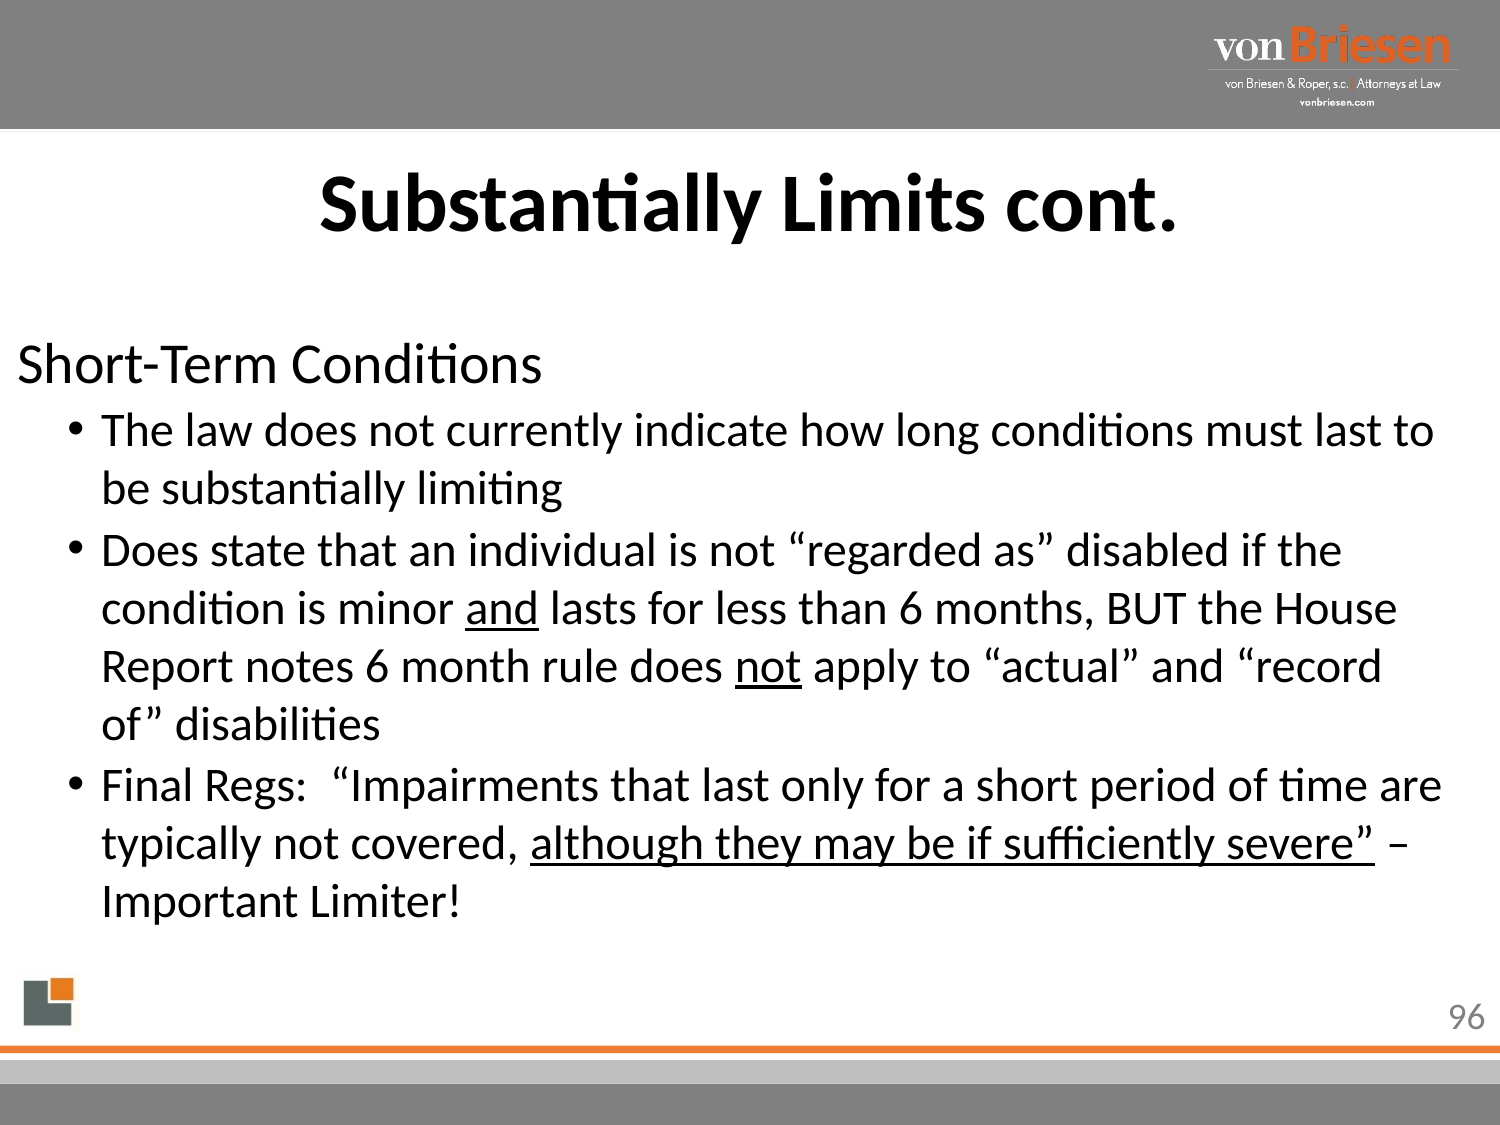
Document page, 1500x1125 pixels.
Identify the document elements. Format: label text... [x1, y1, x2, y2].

picture [17, 973, 80, 1031]
list Short-Term Conditions The law does not currently indicate how long conditions must last to be substantially limiting Does state that an individual is not “regarded as” disabled if the condition is minor and lasts for less than 6 months, BUT the House Report notes 6 month rule does not apply to “actual” and “record of” disabilities Final Regs: “Impairments that last only for a short period of time are typically not covered, although they may be if sufficiently severe” – Important Limiter! [2, 318, 1465, 966]
picture [1203, 18, 1465, 108]
slide_number 96 [1163, 984, 1500, 1045]
title Substantially Limits cont. [37, 146, 1463, 263]
